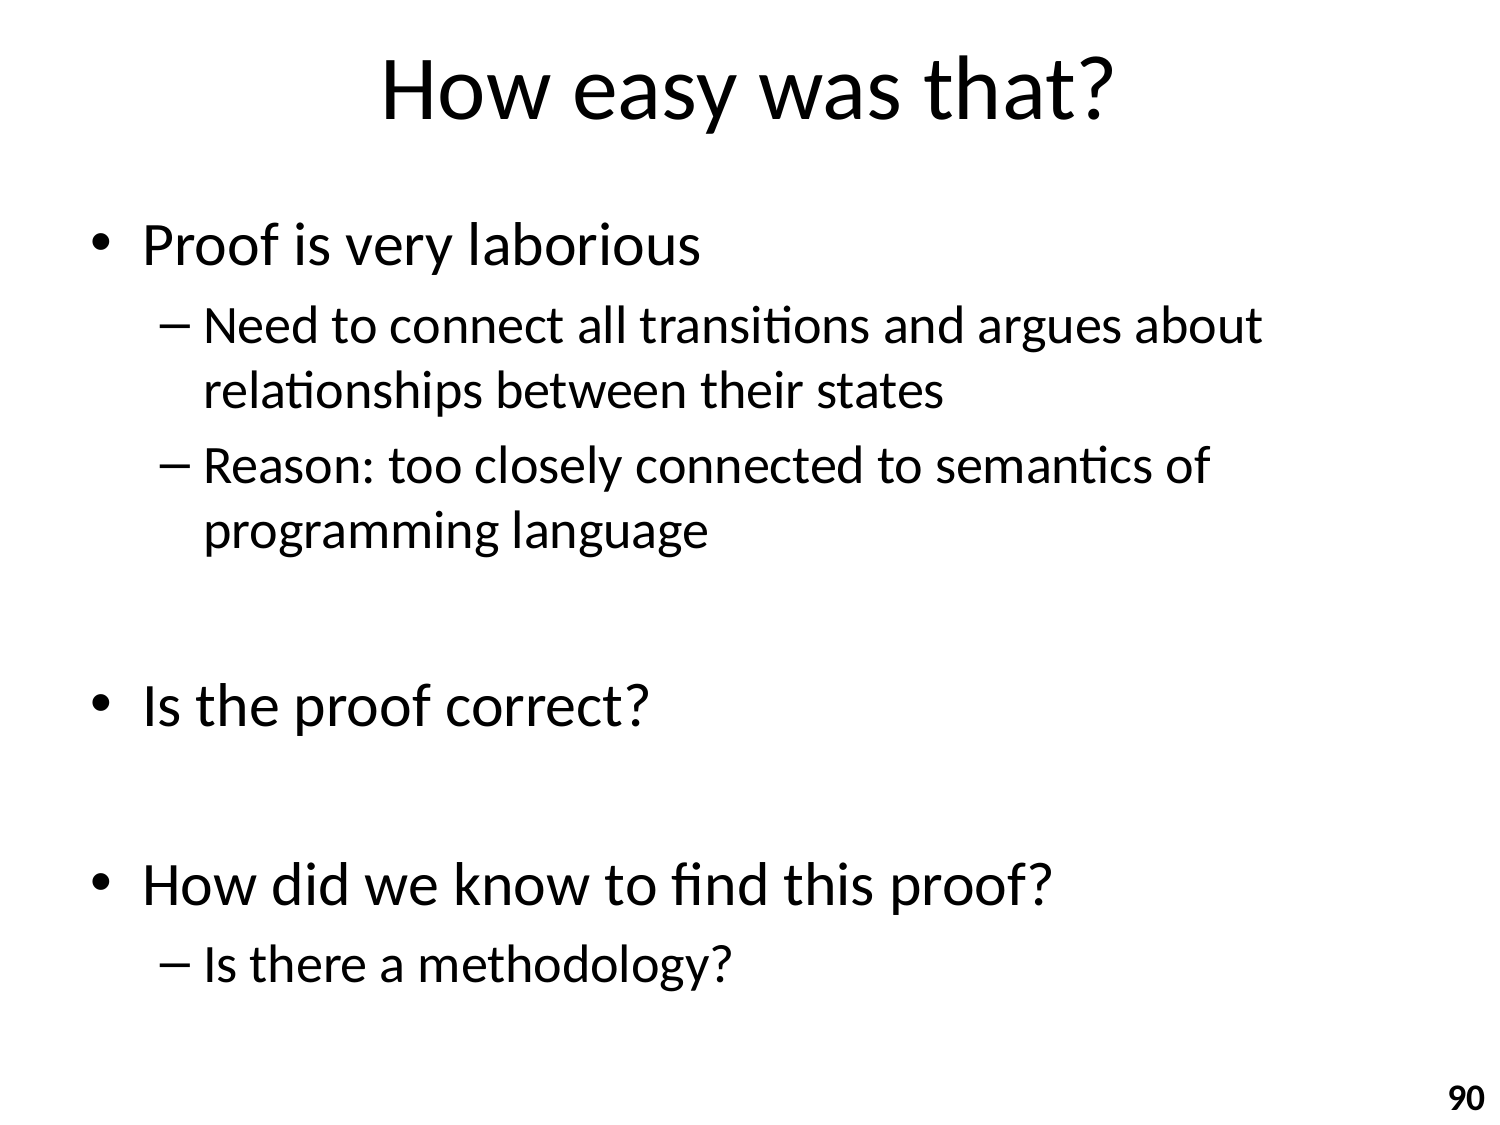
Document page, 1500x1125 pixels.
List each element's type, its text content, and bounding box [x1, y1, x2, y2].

list Proof is very laborious Need to connect all transitions and argues about relationships between their states Reason: too closely connected to semantics of programming language Is the proof correct? How did we know to find this proof? Is there a methodology? [75, 196, 1425, 1005]
title How easy was that? [75, 19, 1425, 147]
slide_number 90 [1352, 1065, 1500, 1125]
